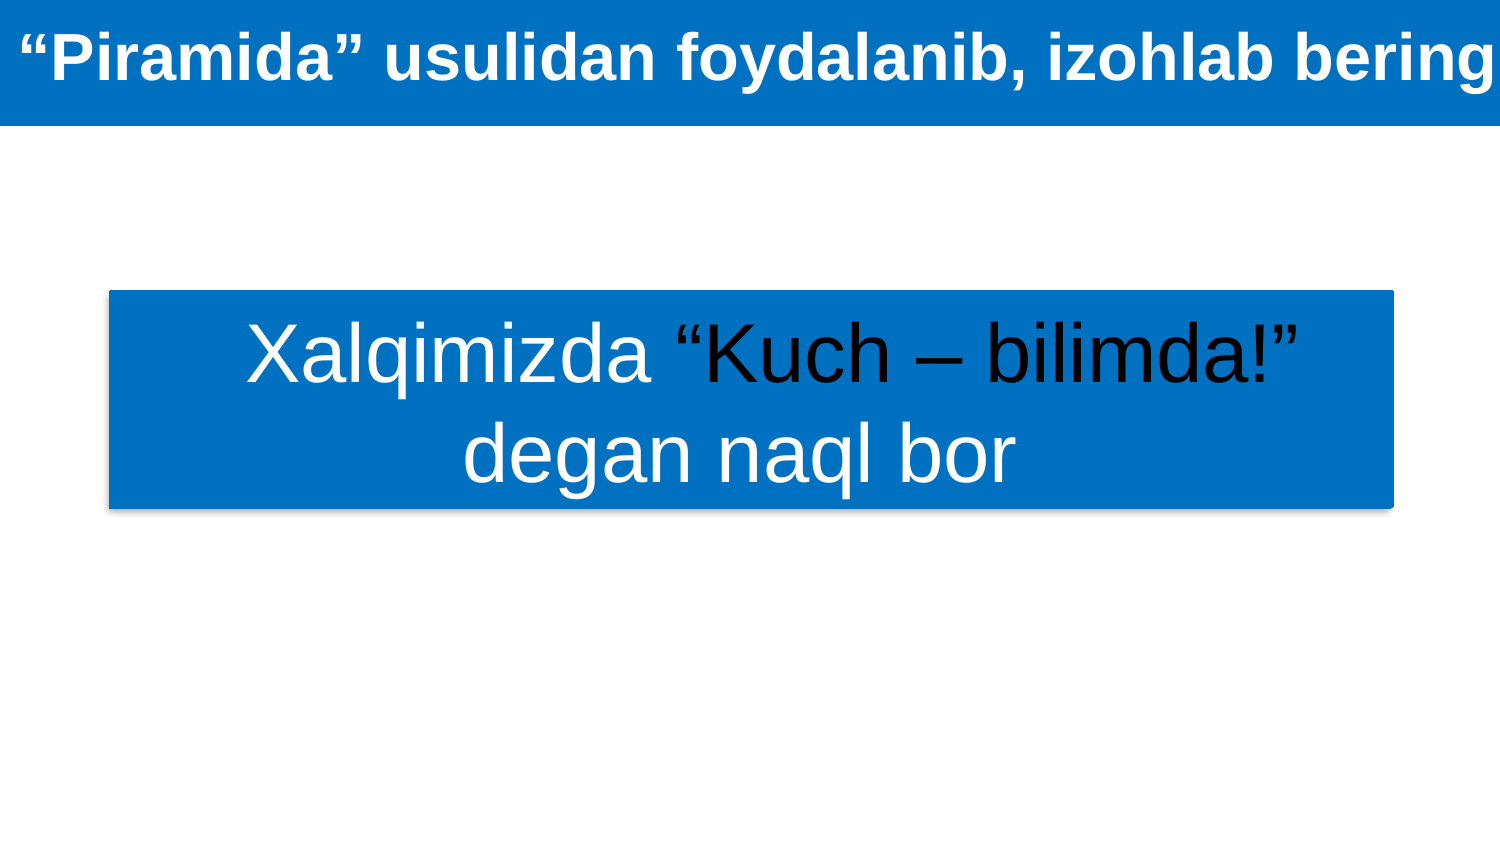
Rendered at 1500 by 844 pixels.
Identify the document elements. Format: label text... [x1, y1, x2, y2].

text_box [0, 0, 1500, 126]
text_box Xalqimizda “Kuch – bilimda!” degan naql bor [110, 291, 1393, 507]
text_box “Piramida” usulidan foydalanib, izohlab bering! [5, 9, 1500, 94]
